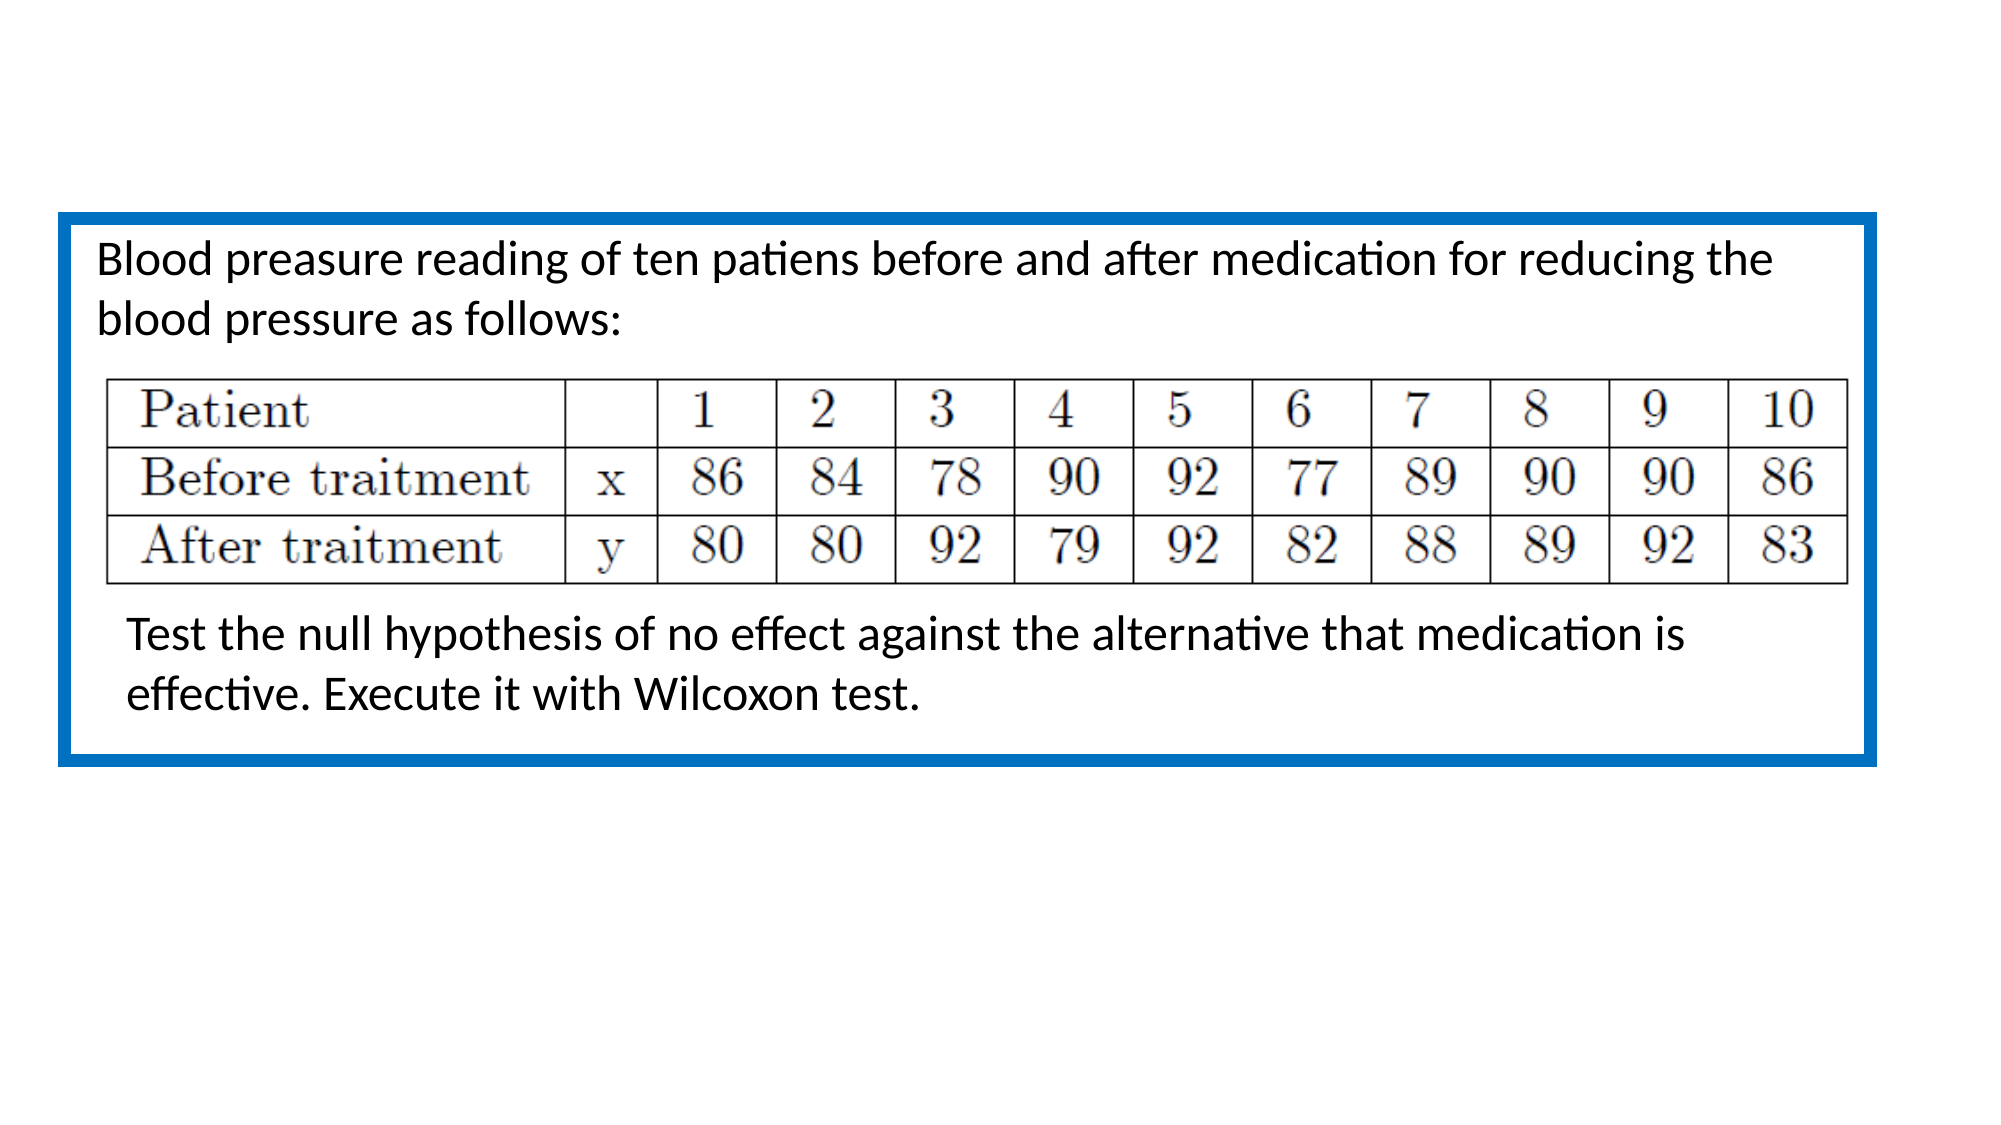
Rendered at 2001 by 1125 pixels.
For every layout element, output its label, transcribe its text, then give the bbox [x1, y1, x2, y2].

text_box Test the null hypothesis of no effect against the alternative that medication is effective. Execute it with Wilcoxon test. [111, 607, 1824, 729]
text_box Blood preasure reading of ten patiens before and after medication for reducing the blood pressure as follows: [81, 218, 1871, 354]
text_box [63, 217, 1872, 762]
picture [96, 354, 1859, 607]
